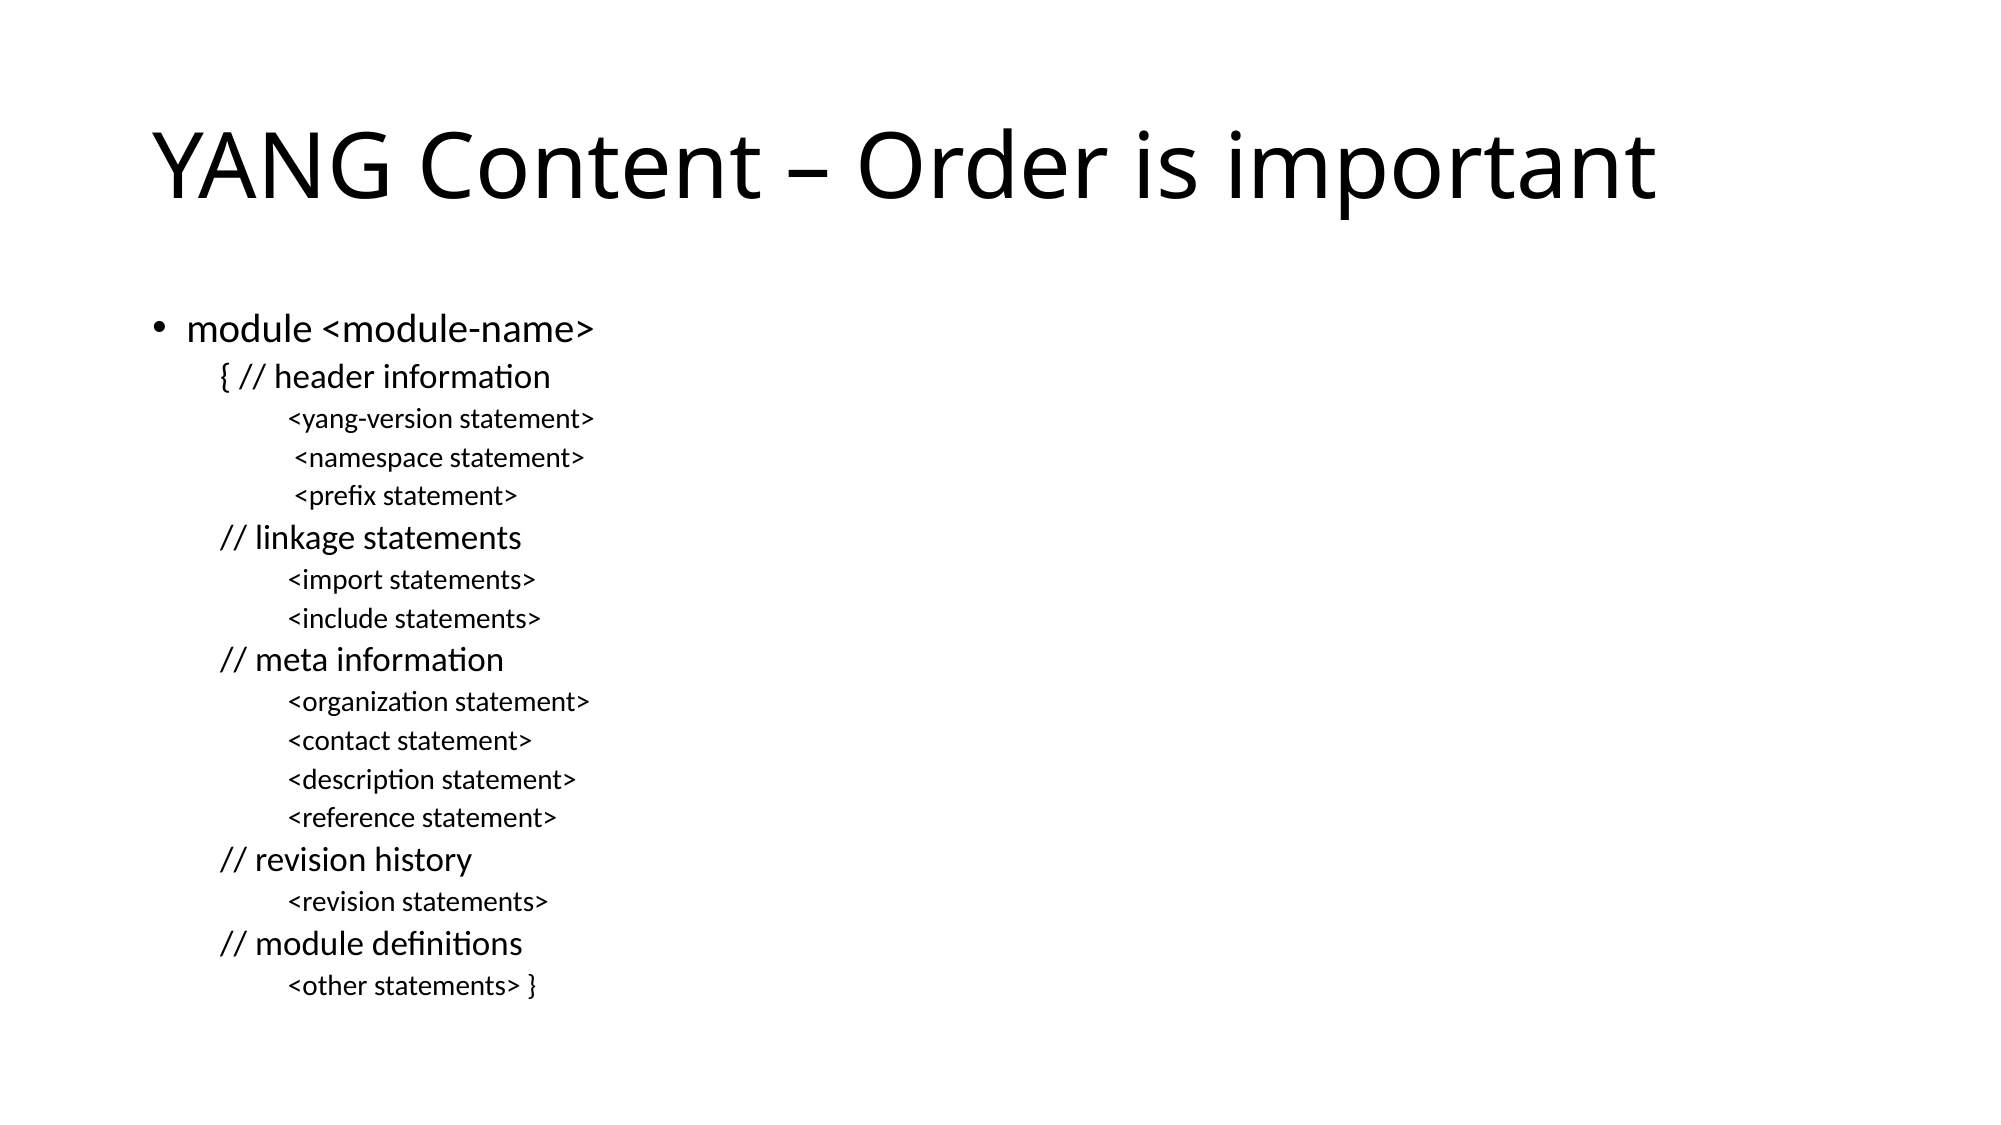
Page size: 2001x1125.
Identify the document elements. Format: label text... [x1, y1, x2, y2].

list module <module-name> { // header information <yang-version statement> <namespace statement> <prefix statement> // linkage statements <import statements> <include statements> // meta information <organization statement> <contact statement> <description statement> <reference statement> // revision history <revision statements> // module definitions <other statements> } [137, 299, 1863, 1014]
title YANG Content – Order is important [137, 59, 1863, 278]
